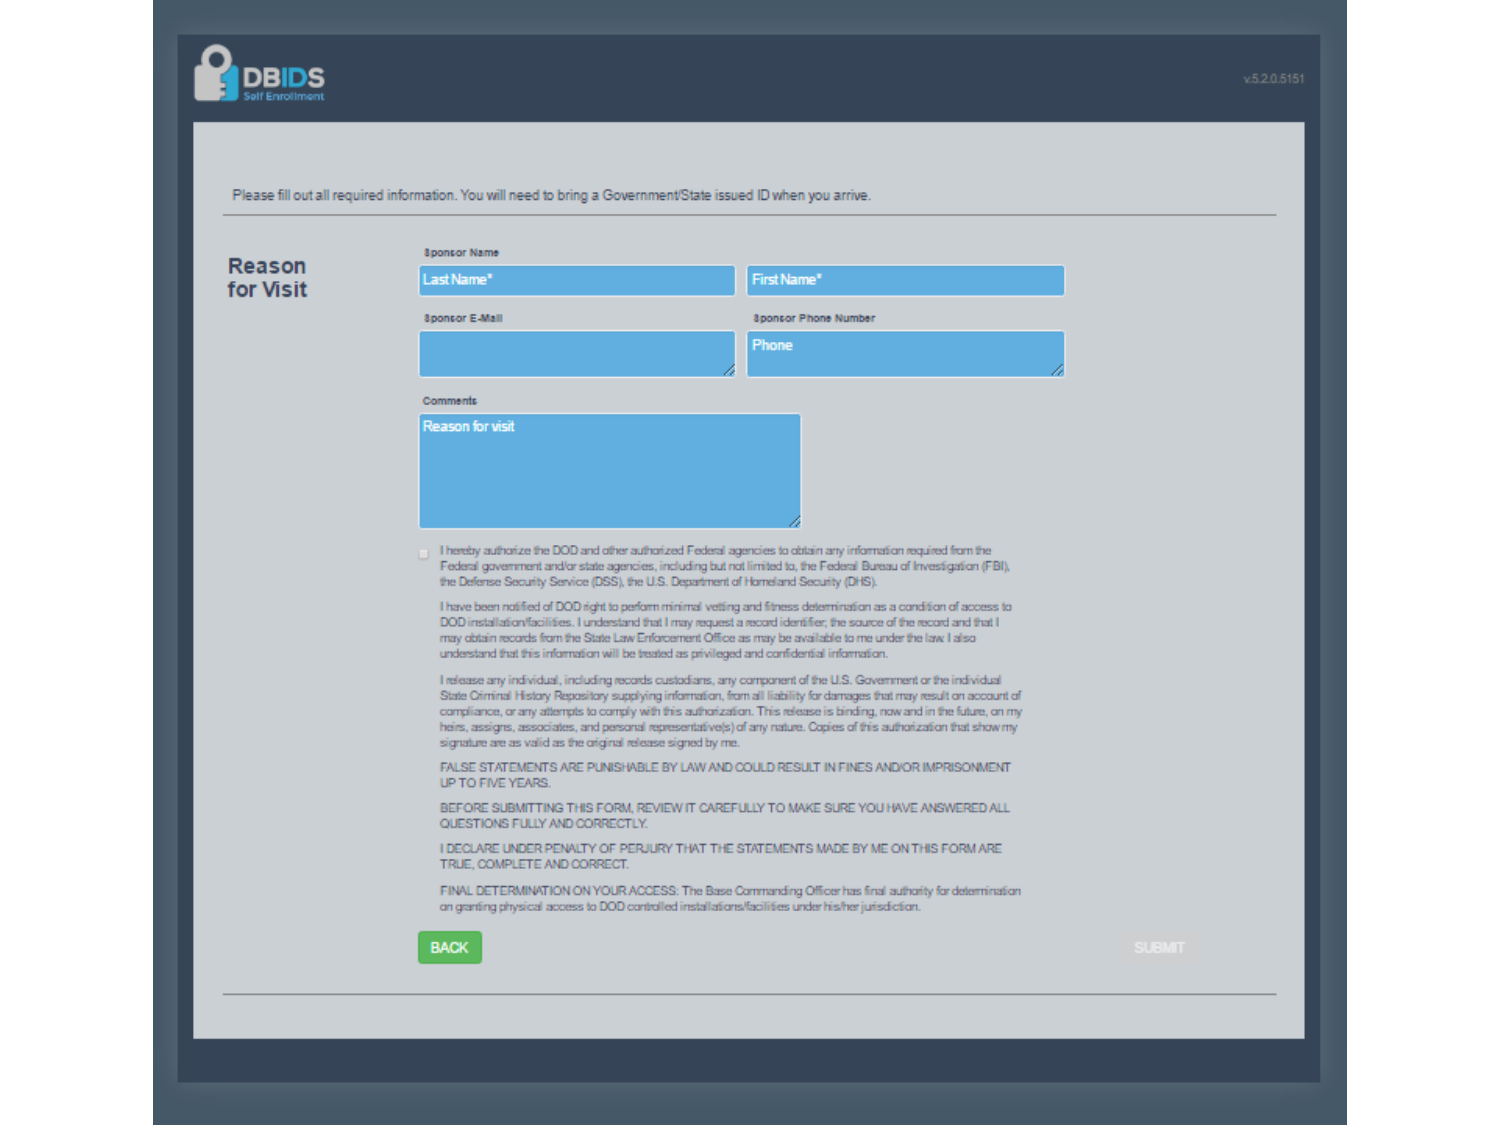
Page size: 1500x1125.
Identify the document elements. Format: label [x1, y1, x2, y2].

picture [152, 0, 1348, 1125]
